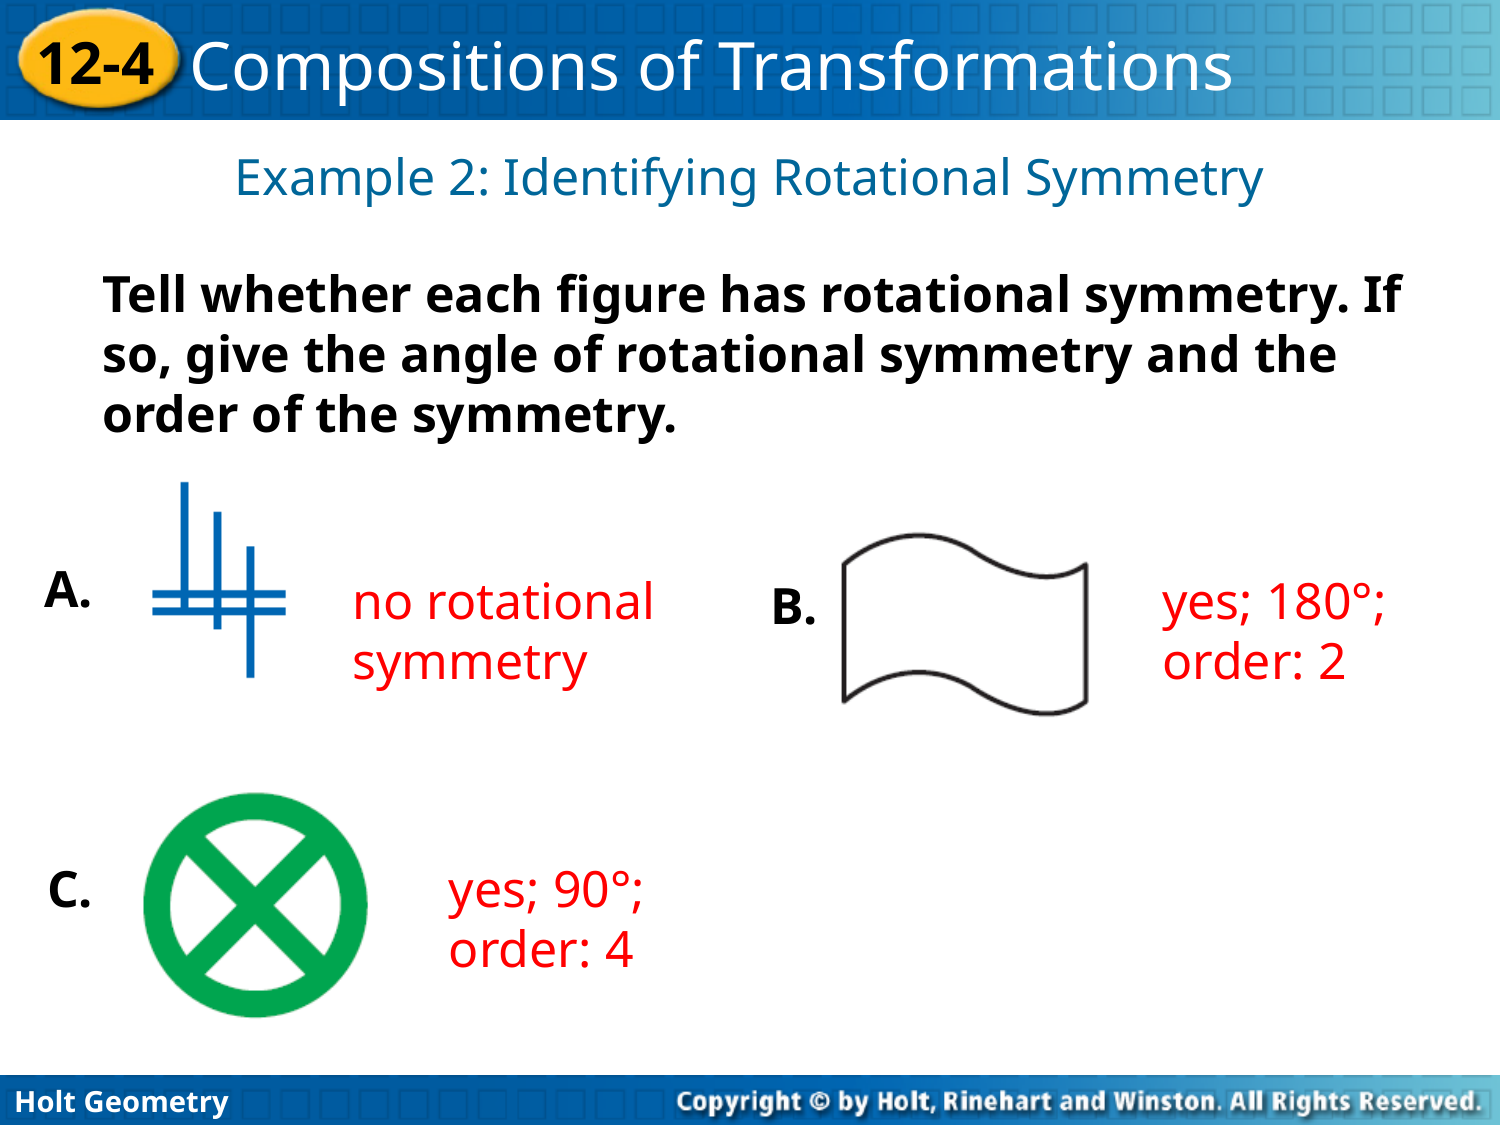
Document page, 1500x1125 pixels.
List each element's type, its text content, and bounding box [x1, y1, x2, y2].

picture [830, 523, 1101, 726]
picture [0, 0, 1500, 120]
text_box yes; 90°; order: 4 [434, 849, 661, 985]
picture [124, 774, 379, 1027]
text_box A. [29, 549, 109, 625]
text_box no rotational symmetry [337, 562, 700, 698]
text_box yes; 180°; order: 2 [1147, 562, 1500, 698]
text_box Tell whether each figure has rotational symmetry. If so, give the angle of rotational symmetry and the order of the symmetry. [87, 255, 1450, 450]
text_box Example 2: Identifying Rotational Symmetry [0, 137, 1500, 213]
text_box C. [32, 849, 109, 925]
picture [137, 462, 298, 687]
picture [0, 1075, 1500, 1125]
text_box B. [755, 567, 825, 642]
